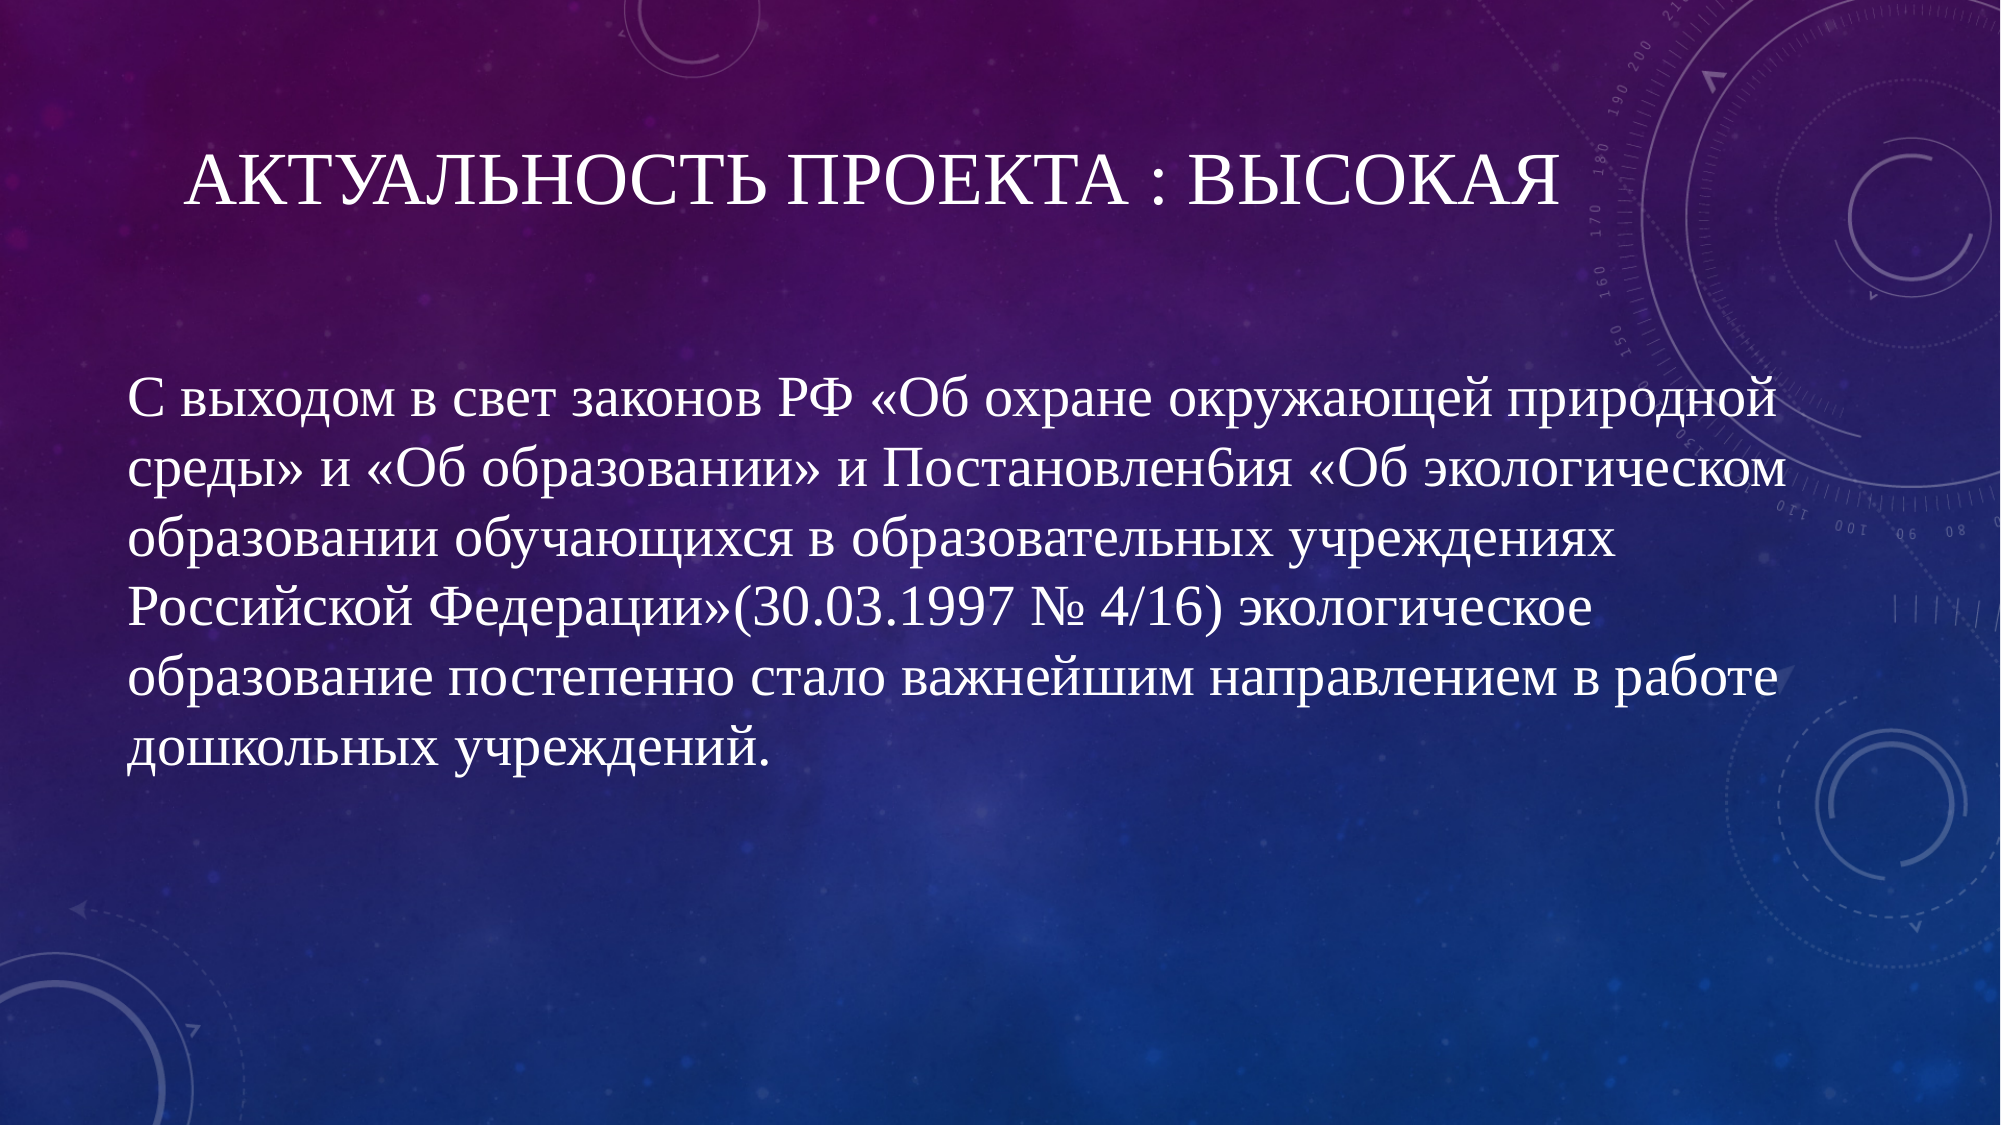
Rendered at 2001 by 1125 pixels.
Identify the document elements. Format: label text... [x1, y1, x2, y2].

list С выходом в свет законов РФ «Об охране окружающей природной среды» и «Об образовании» и Постановлен6ия «Об экологическом образовании обучающихся в образовательных учреждениях Российской Федерации»(30.03.1997 № 4/16) экологическое образование постепенно стало важнейшим направлением в работе дошкольных учреждений. [112, 338, 1857, 863]
title Актуальность проекта : высокая [112, 99, 1775, 338]
picture [0, 0, 2001, 1125]
